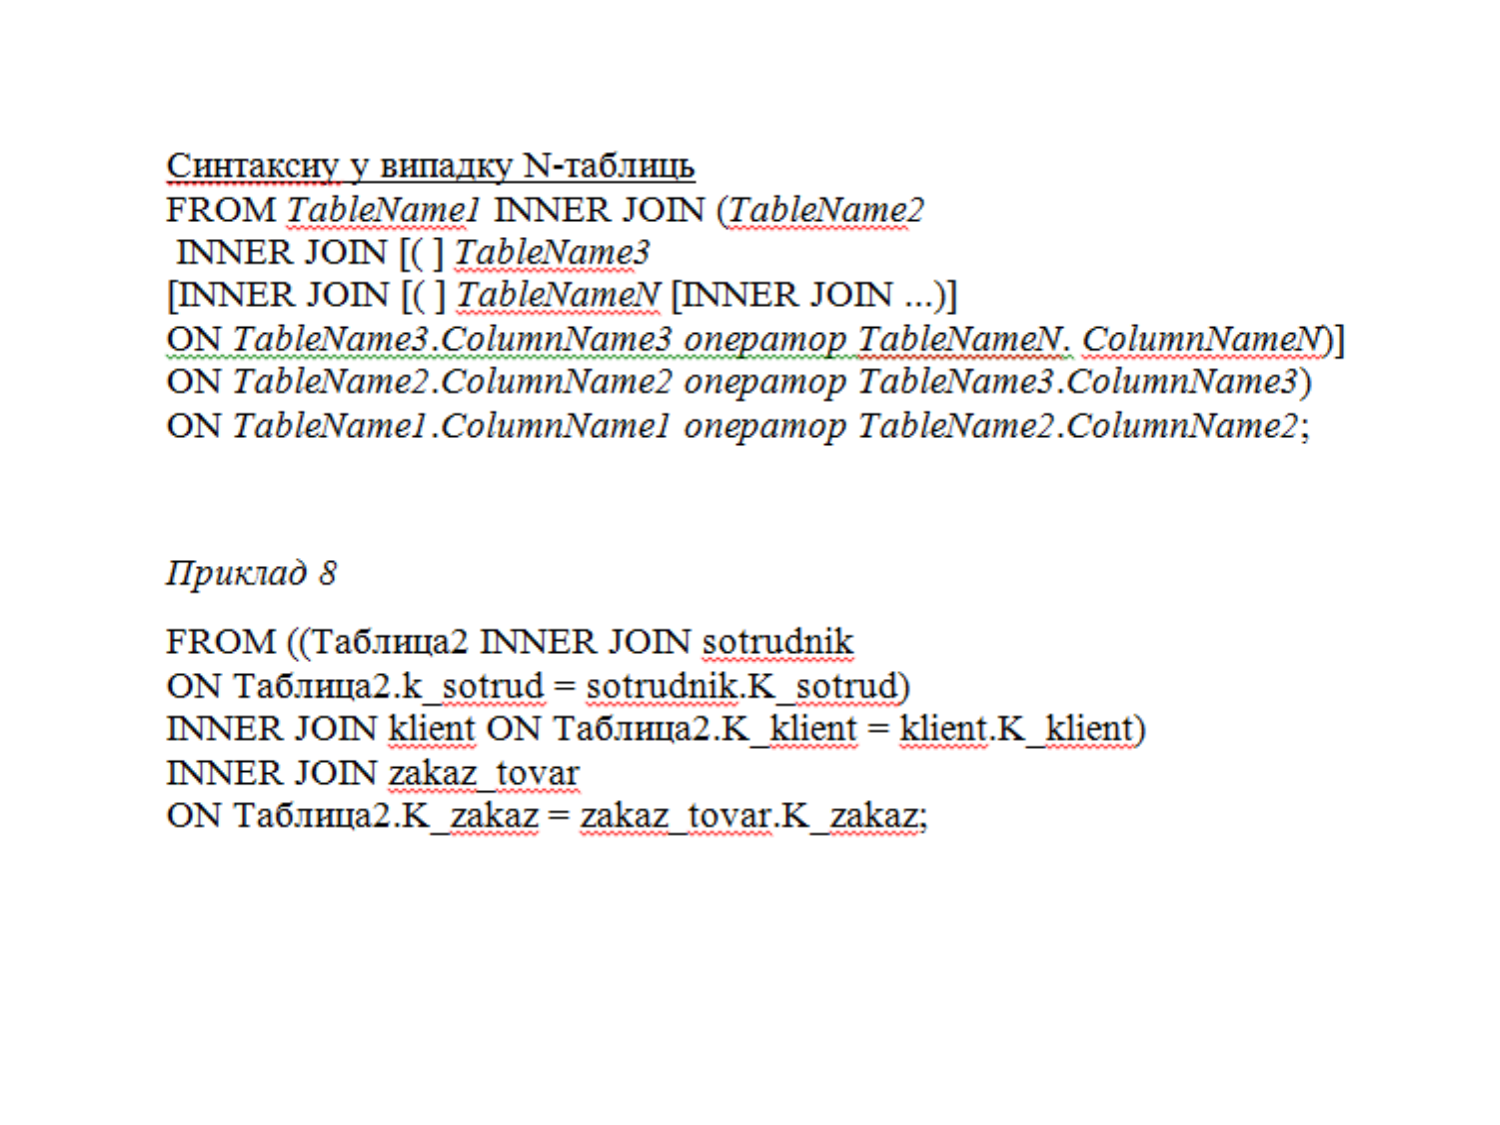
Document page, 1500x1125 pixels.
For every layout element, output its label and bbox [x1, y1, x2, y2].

picture [52, 113, 1428, 882]
